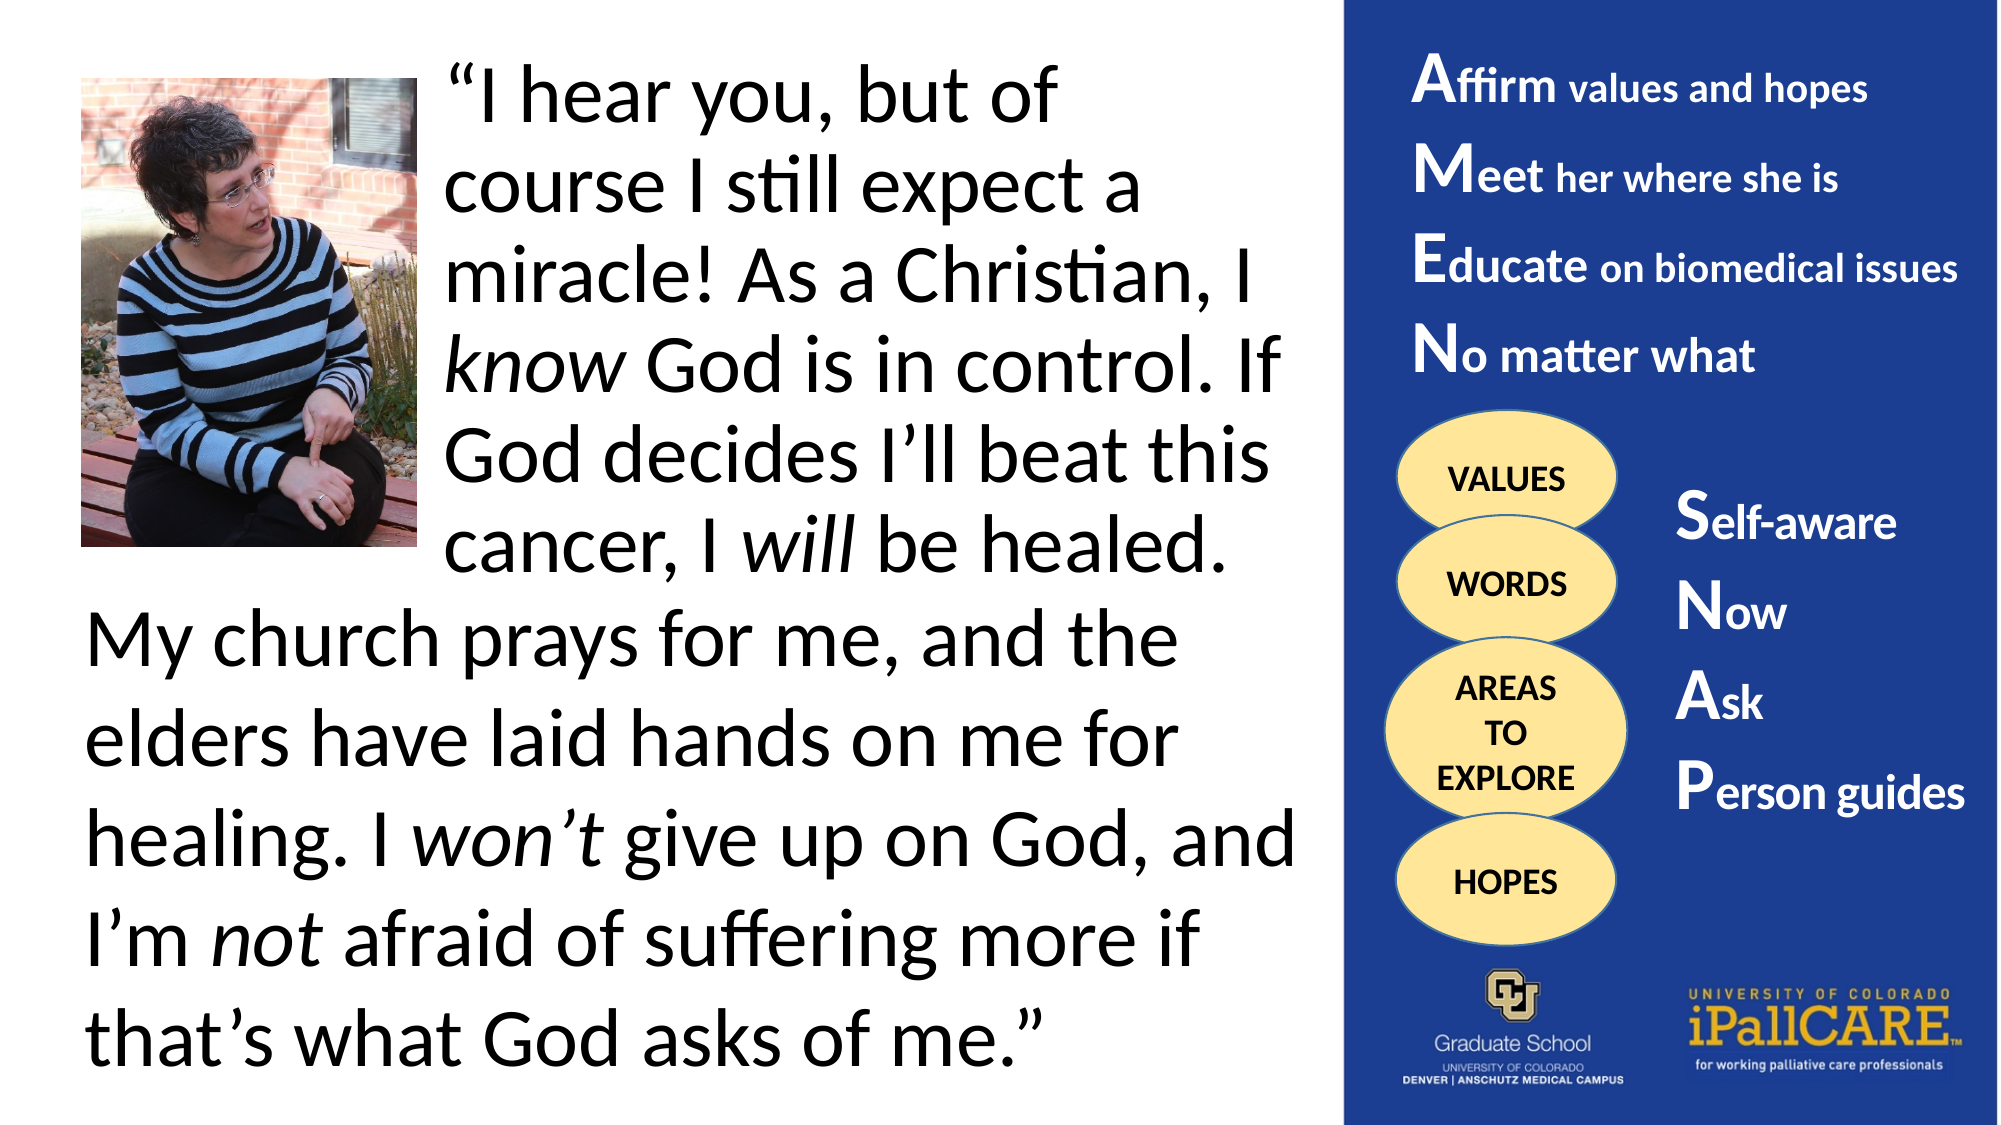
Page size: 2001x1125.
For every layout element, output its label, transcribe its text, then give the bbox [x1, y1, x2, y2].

text_box AREAS TO EXPLORE [1383, 636, 1629, 818]
picture [0, 0, 2000, 1125]
text_box Affirm values and hopes Meet her where she is Educate on biomedical issues No matter what [1396, 20, 2000, 396]
text_box WORDS [1395, 514, 1619, 643]
text_box Self-aware Now Ask Person guides [1660, 457, 1988, 832]
text_box HOPES [1394, 811, 1618, 947]
text_box My church prays for me, and the elders have laid hands on me for healing. I won’t give up on God, and I’m not afraid of suffering more if that’s what God asks of me.” [70, 575, 1343, 1091]
text_box VALUES [1395, 408, 1619, 529]
list “I hear you, but of course I still expect a miracle! As a Christian, I know God is in control. If God decides I’ll beat this cancer, I will be healed. [429, 43, 1311, 575]
